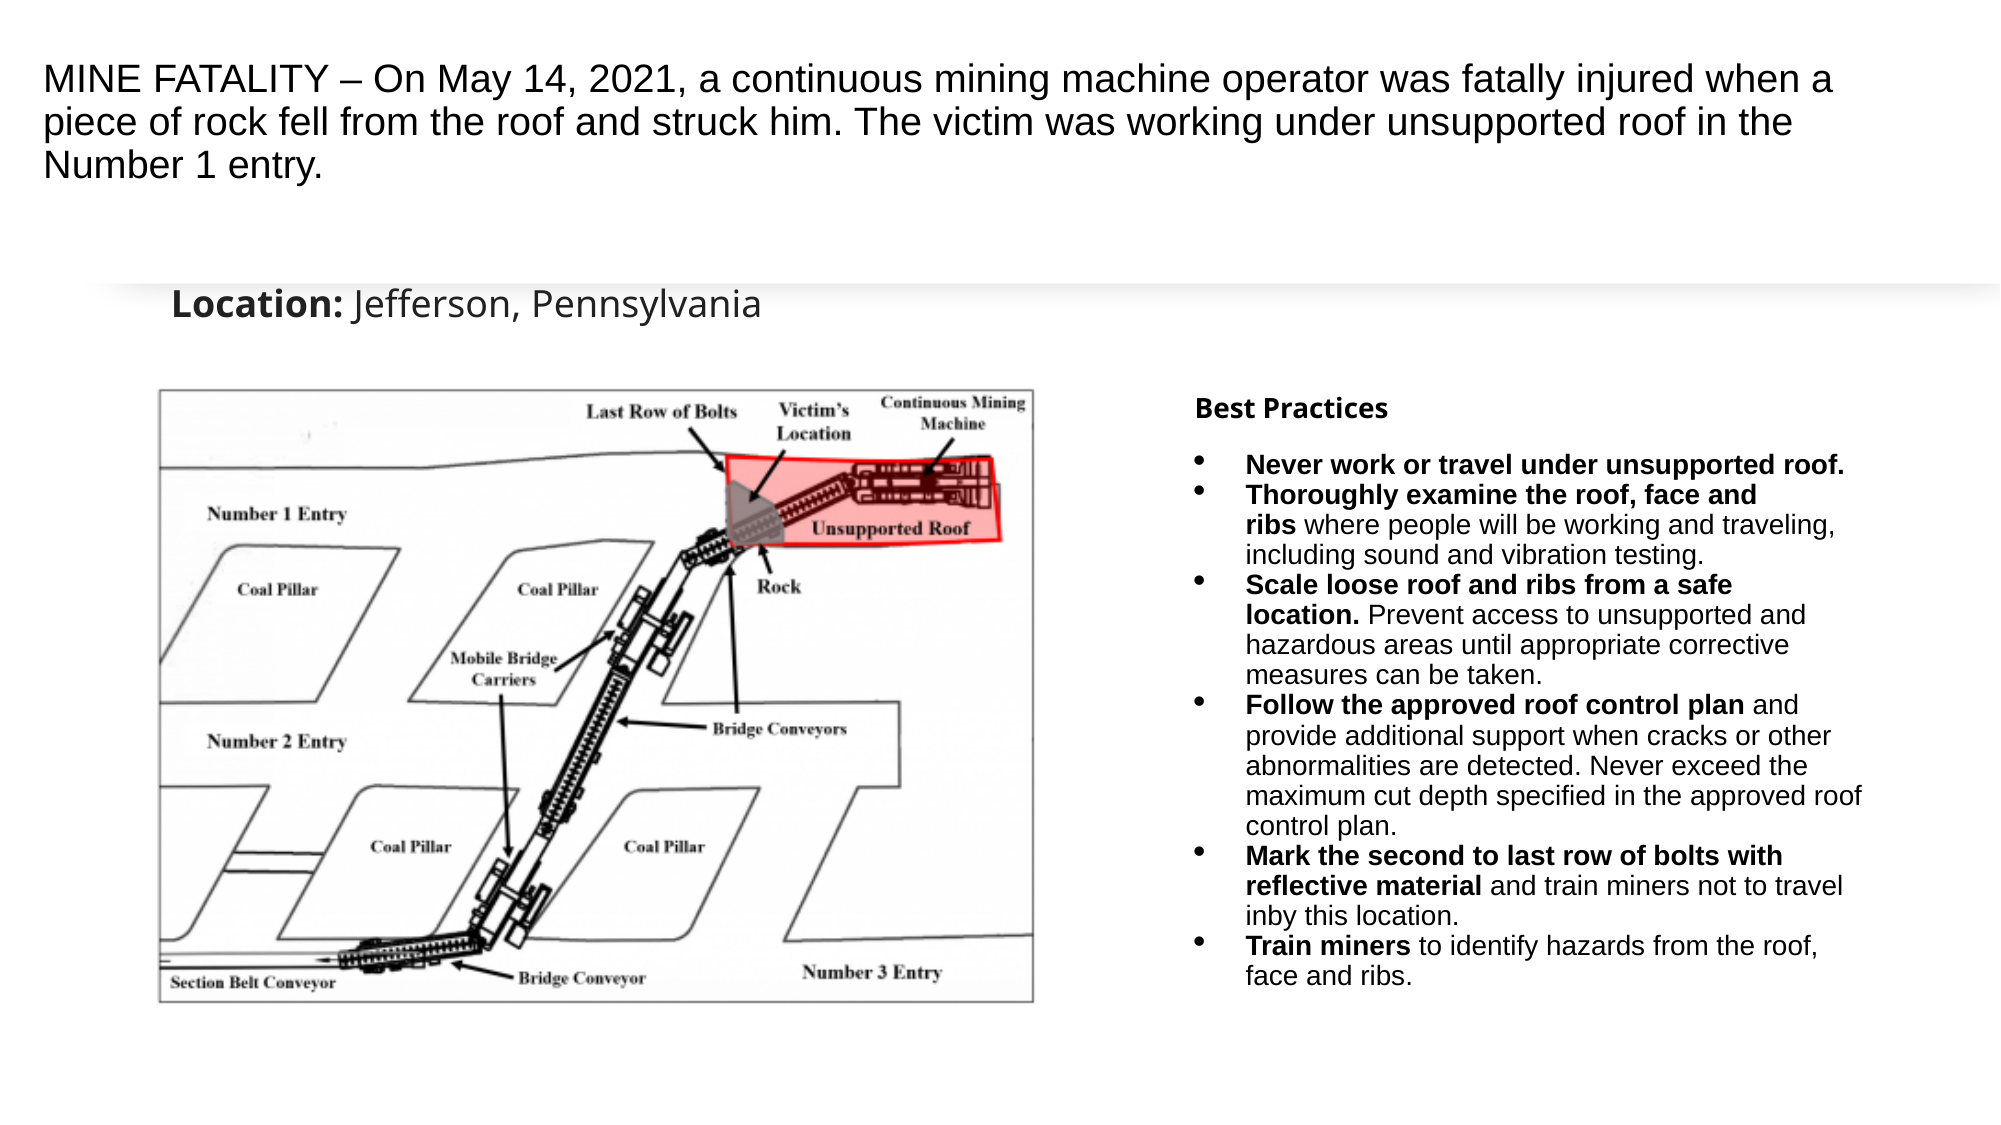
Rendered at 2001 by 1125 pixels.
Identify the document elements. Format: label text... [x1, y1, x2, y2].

text_box Location: Jefferson, Pennsylvania [156, 272, 1012, 333]
title MINE FATALITY – On May 14, 2021, a continuous mining machine operator was fatally injured when a piece of rock fell from the roof and struck him. The victim was working under unsupported roof in the Number 1 entry. [28, 50, 1954, 233]
text_box [0, 0, 2000, 285]
list Best Practices Never work or travel under unsupported roof. Thoroughly examine the roof, face and ribs where people will be working and traveling, including sound and vibration testing. Scale loose roof and ribs from a safe location. Prevent access to unsupported and hazardous areas until appropriate corrective measures can be taken. Follow the approved roof control plan and provide additional support when cracks or other abnormalities are detected. Never exceed the maximum cut depth specified in the approved roof control plan. Mark the second to last row of bolts with reflective material and train miners not to travel inby this location. Train miners to identify hazards from the roof, face and ribs. [1179, 386, 1880, 1027]
text_box [0, 285, 2000, 1125]
picture [156, 386, 1038, 1007]
